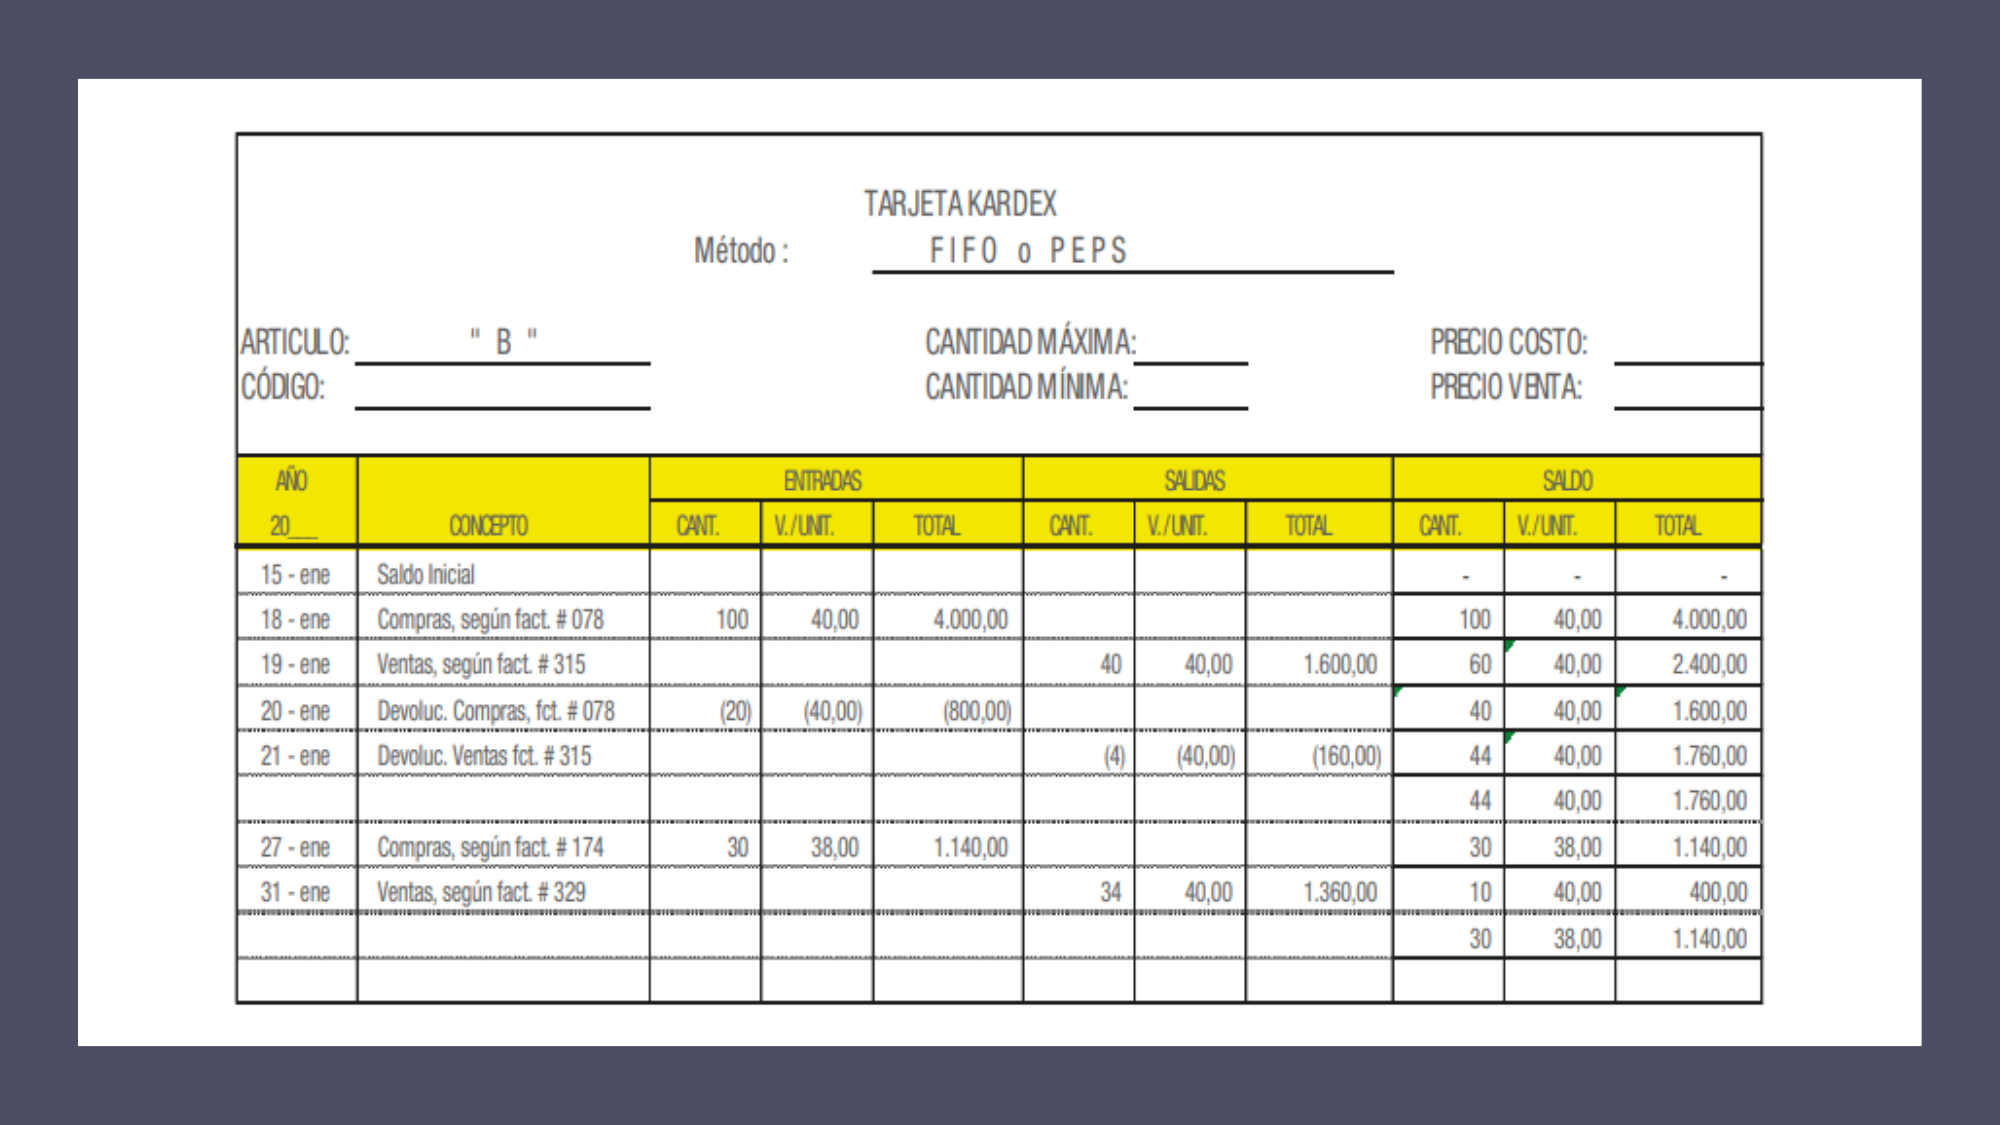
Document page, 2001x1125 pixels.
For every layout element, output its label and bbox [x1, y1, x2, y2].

text_box [0, 0, 2000, 1125]
list [216, 105, 1784, 1020]
text_box [77, 78, 1923, 1047]
